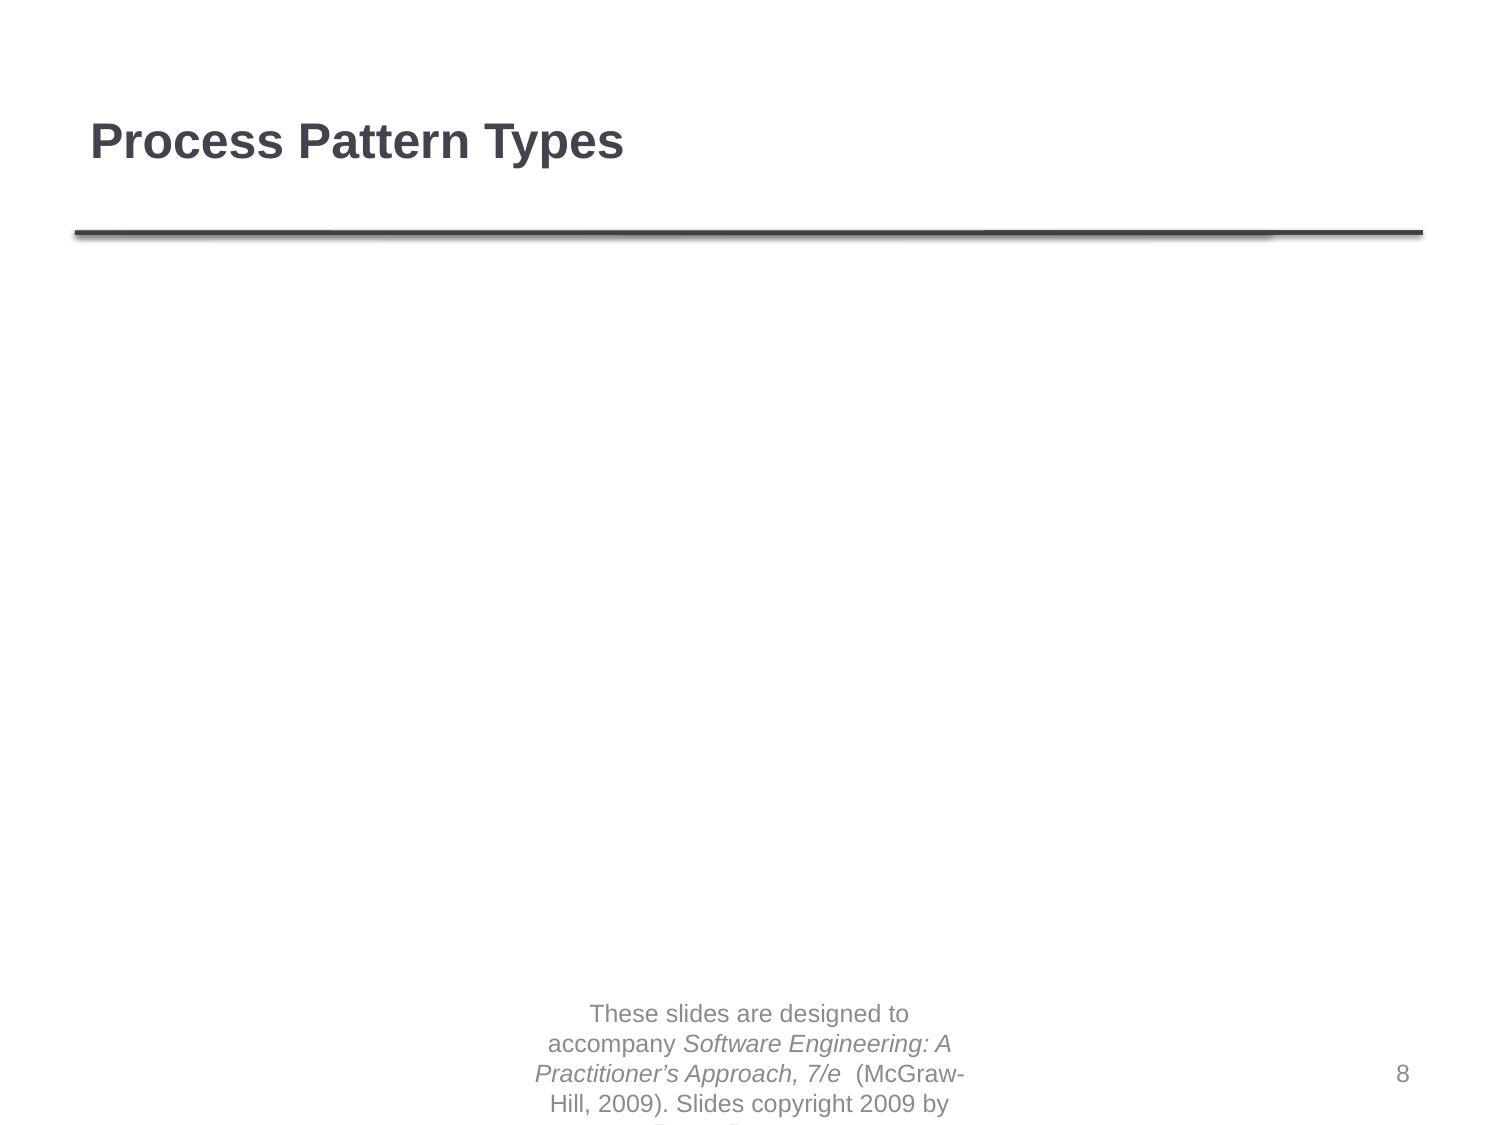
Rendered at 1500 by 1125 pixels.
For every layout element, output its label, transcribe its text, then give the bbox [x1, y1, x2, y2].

slide_number 8 [1074, 1042, 1425, 1103]
title Process Pattern Types [74, 44, 1272, 233]
footer These slides are designed to accompany Software Engineering: A Practitioner’s Approach, 7/e (McGraw-Hill, 2009). Slides copyright 2009 by Roger Pressman. [512, 1042, 988, 1103]
